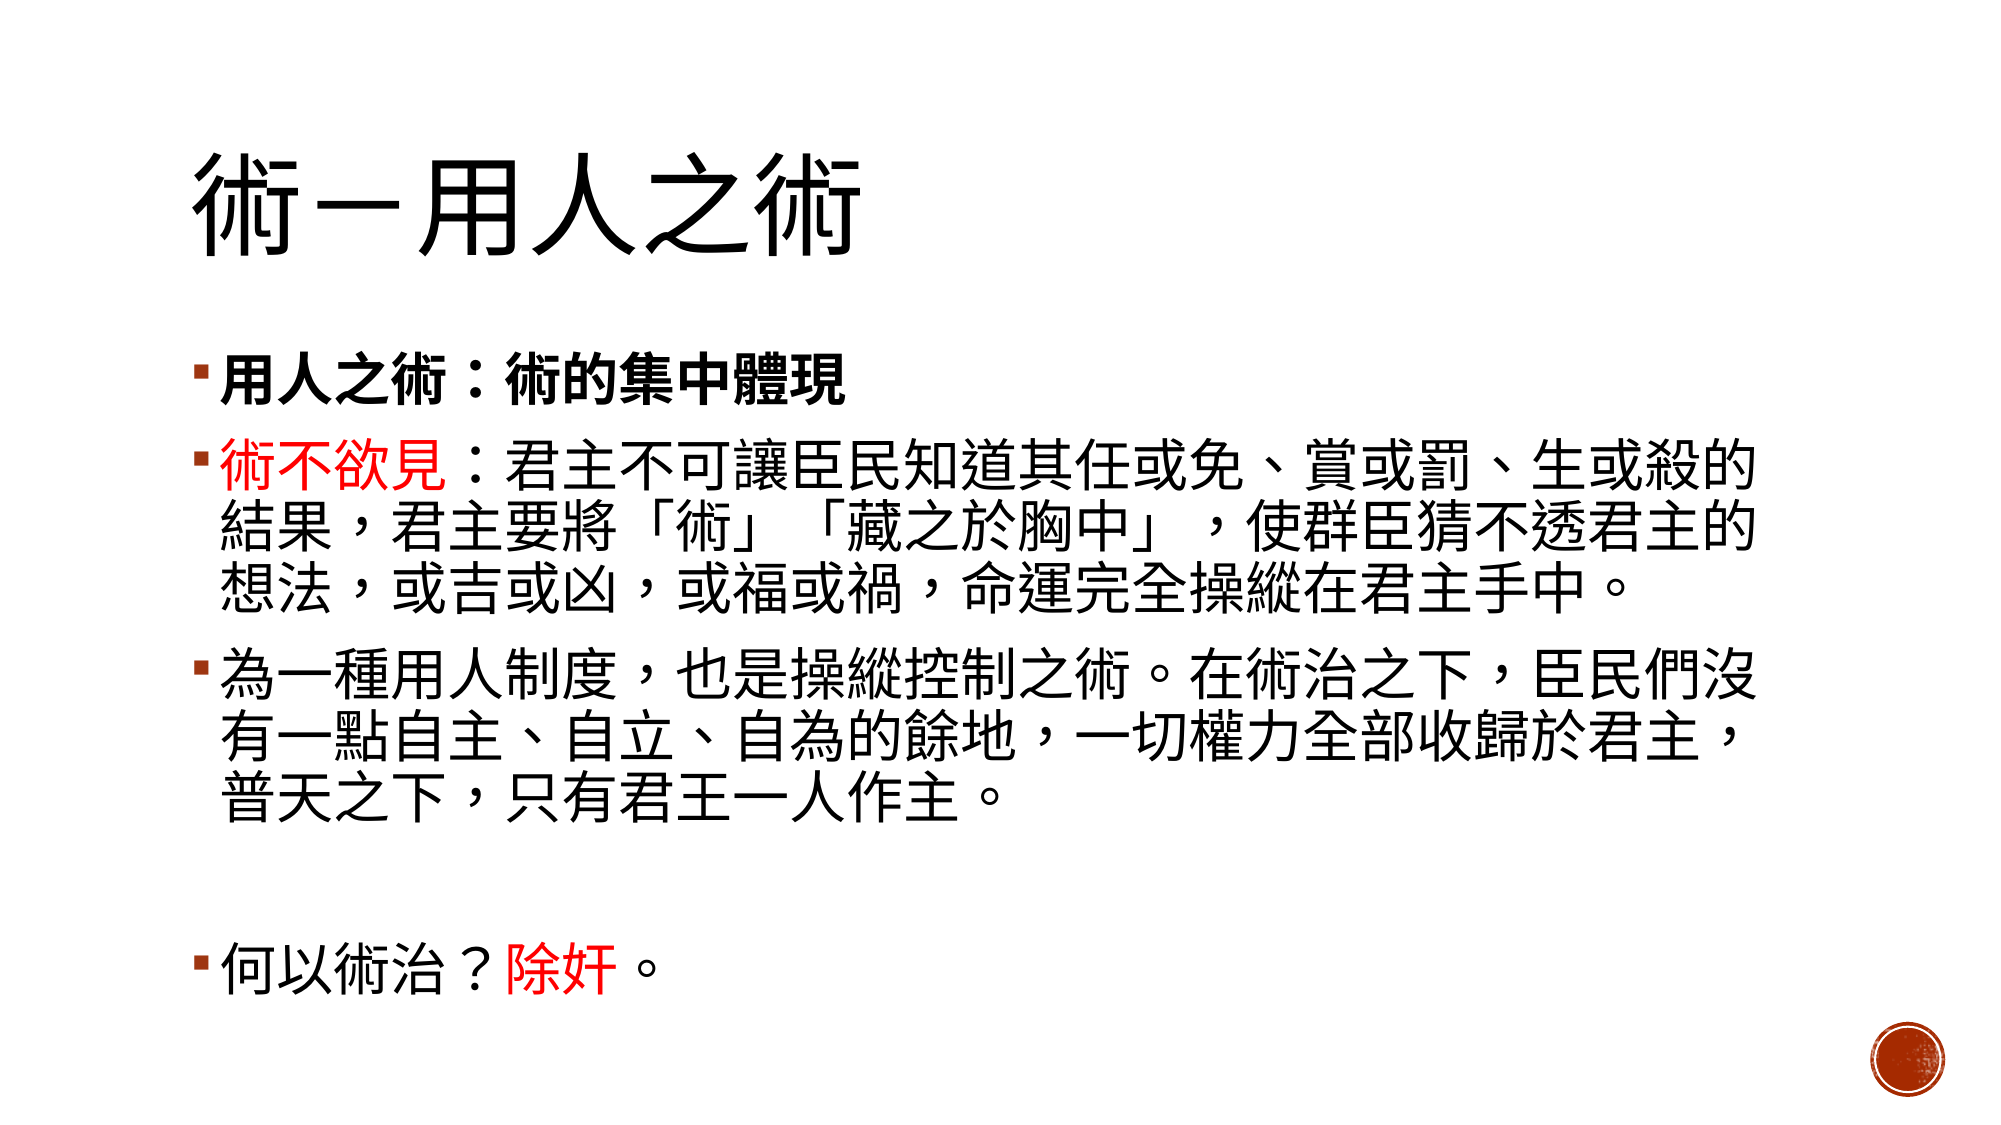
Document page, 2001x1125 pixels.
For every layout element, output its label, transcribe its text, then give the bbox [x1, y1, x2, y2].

title 術－用人之術 [175, 79, 1826, 343]
list 用人之術：術的集中體現 術不欲見：君主不可讓臣民知道其任或免、賞或罰、生或殺的結果，君主要將「術」「藏之於胸中」，使群臣猜不透君主的想法，或吉或凶，或福或禍，命運完全操縱在君主手中。 為一種用人制度，也是操縱控制之術。在術治之下，臣民們沒有一點自主、自立、自為的餘地，一切權力全部收歸於君主，普天之下，只有君王一人作主。 何以術治？除奸。 [175, 343, 1826, 1013]
